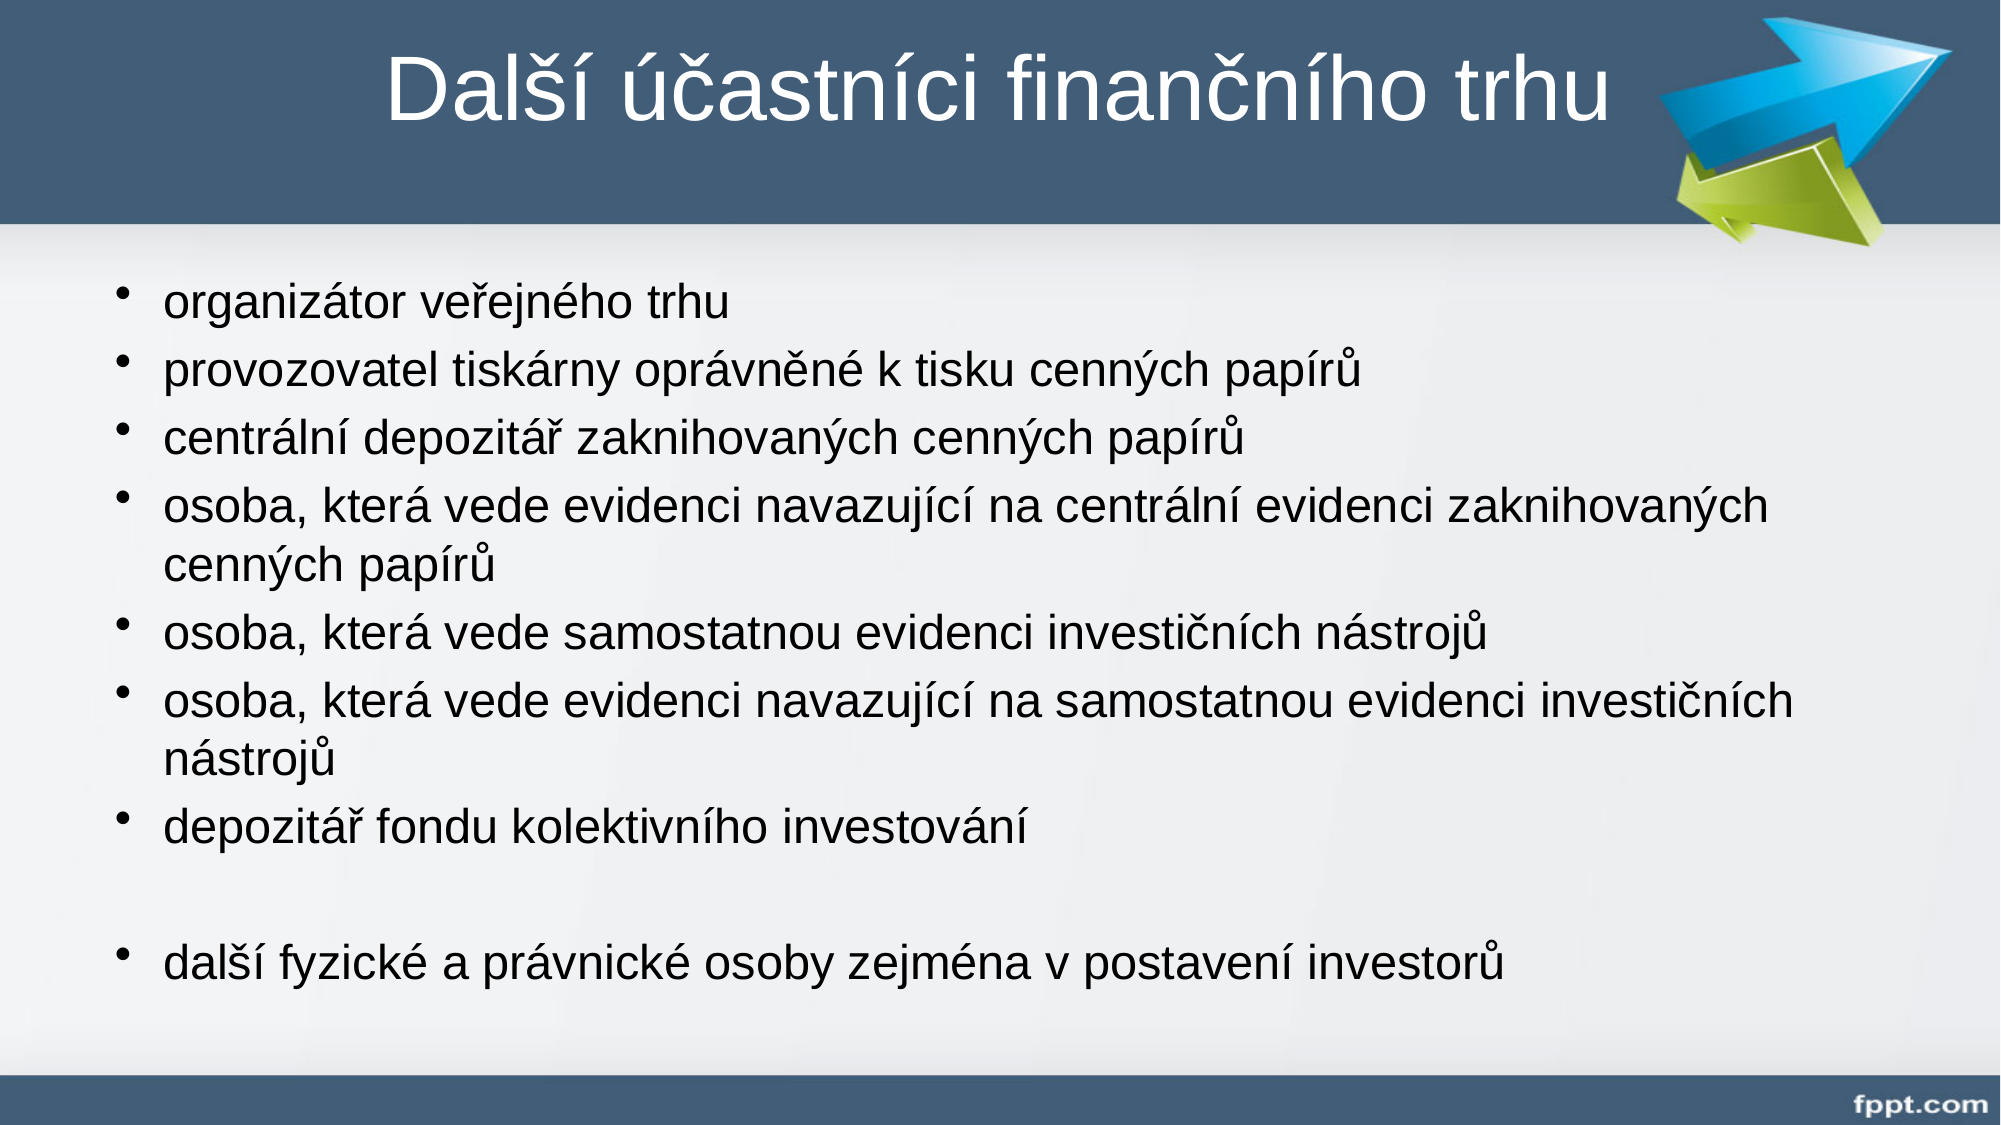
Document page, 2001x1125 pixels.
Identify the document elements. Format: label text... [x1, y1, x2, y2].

title Další účastníci finančního trhu [99, 45, 1900, 233]
picture [0, 0, 2001, 1125]
list organizátor veřejného trhu provozovatel tiskárny oprávněné k tisku cenných papírů centrální depozitář zaknihovaných cenných papírů osoba, která vede evidenci navazující na centrální evidenci zaknihovaných cenných papírů osoba, která vede samostatnou evidenci investičních nástrojů osoba, která vede evidenci navazující na samostatnou evidenci investičních nástrojů depozitář fondu kolektivního investování další fyzické a právnické osoby zejména v postavení investorů [99, 262, 1900, 1005]
